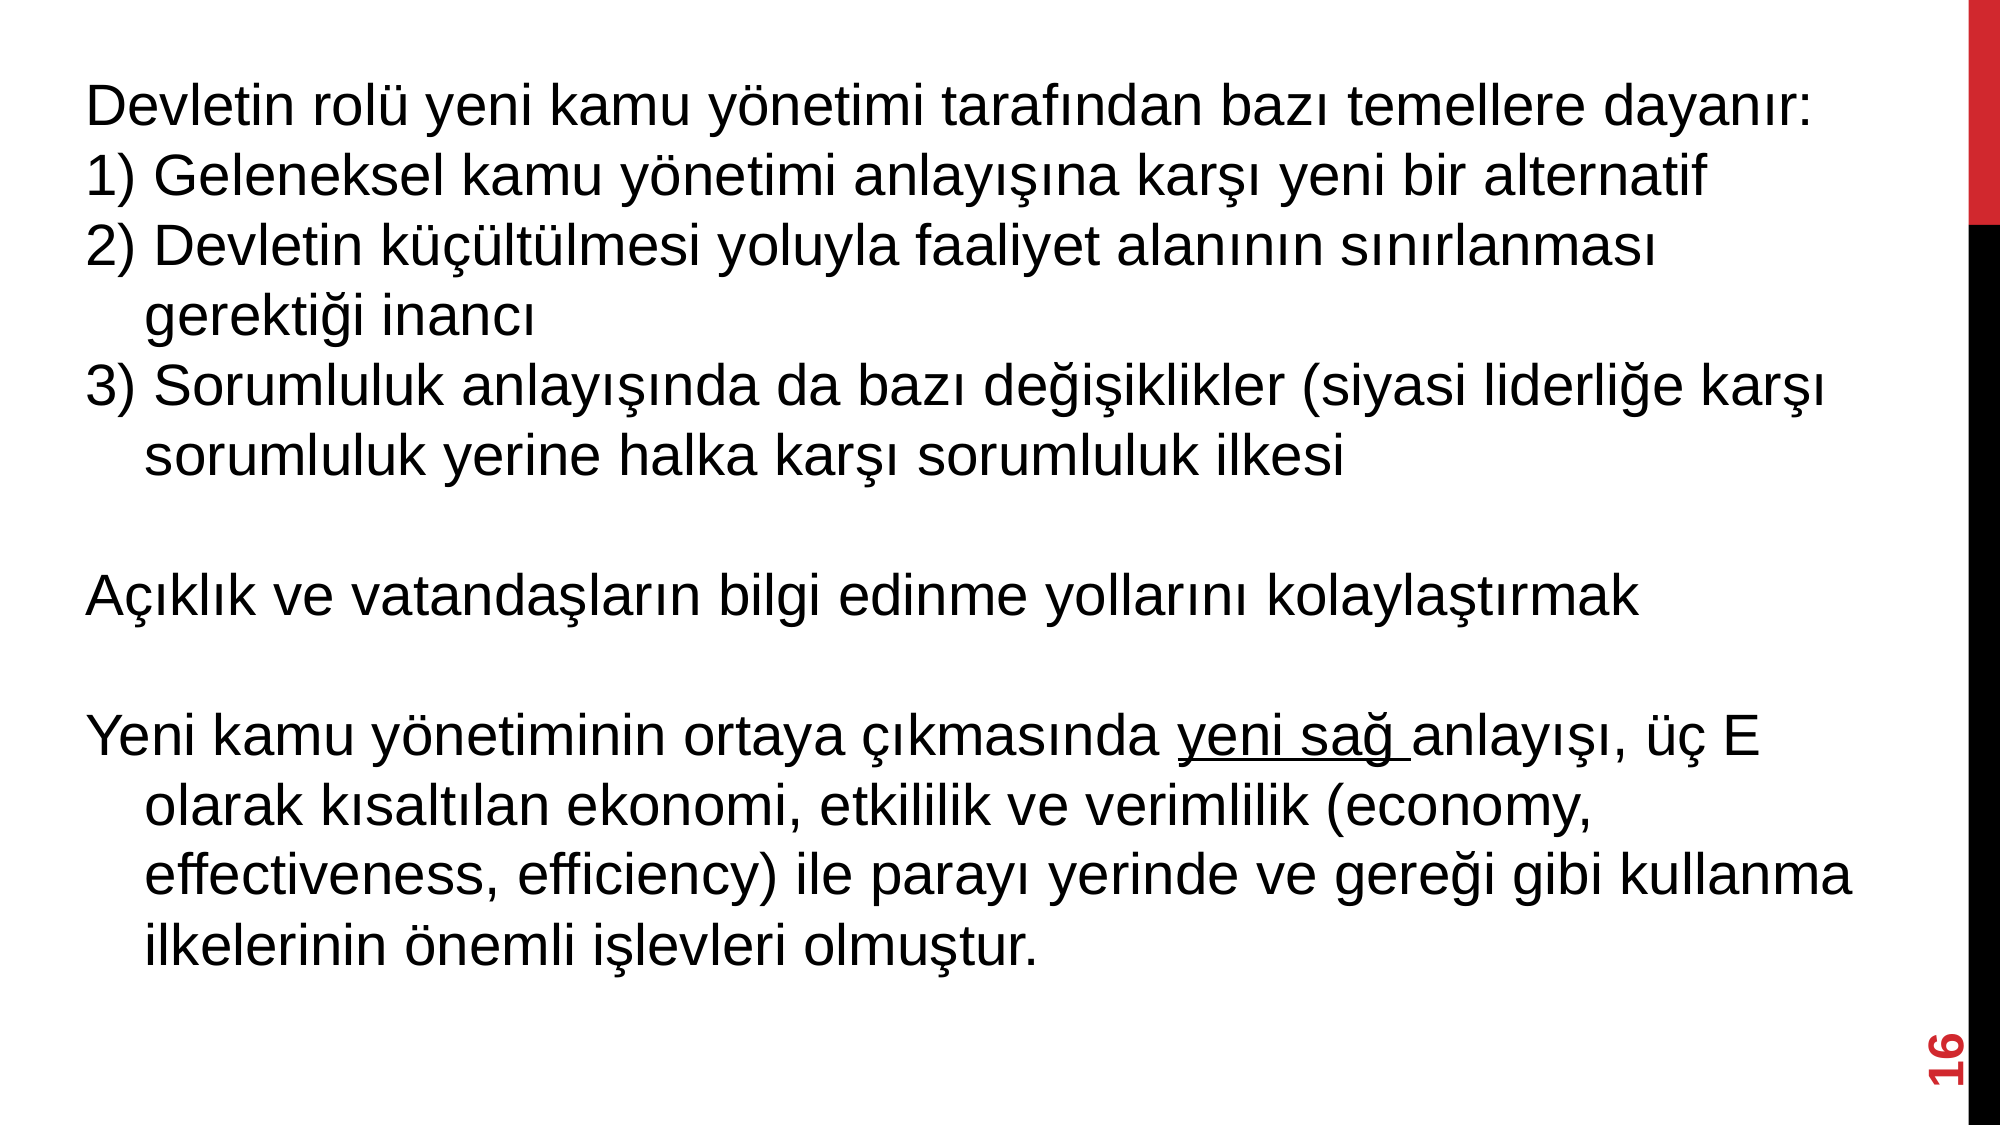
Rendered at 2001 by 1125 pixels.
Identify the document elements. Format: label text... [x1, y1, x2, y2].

text_box Devletin rolü yeni kamu yönetimi tarafından bazı temellere dayanır: 1) Geleneksel kamu yönetimi anlayışına karşı yeni bir alternatif 2) Devletin küçültülmesi yoluyla faaliyet alanının sınırlanması gerektiği inancı 3) Sorumluluk anlayışında da bazı değişiklikler (siyasi liderliğe karşı sorumluluk yerine halka karşı sorumluluk ilkesi Açıklık ve vatandaşların bilgi edinme yollarını kolaylaştırmak Yeni kamu yönetiminin ortaya çıkmasında yeni sağ anlayışı, üç E olarak kısaltılan ekonomi, etkililik ve verimlilik (economy, effectiveness, efficiency) ile parayı yerinde ve gereği gibi kullanma ilkelerinin önemli işlevleri olmuştur. [70, 59, 1904, 1054]
slide_number 16 [1903, 887, 1984, 1104]
